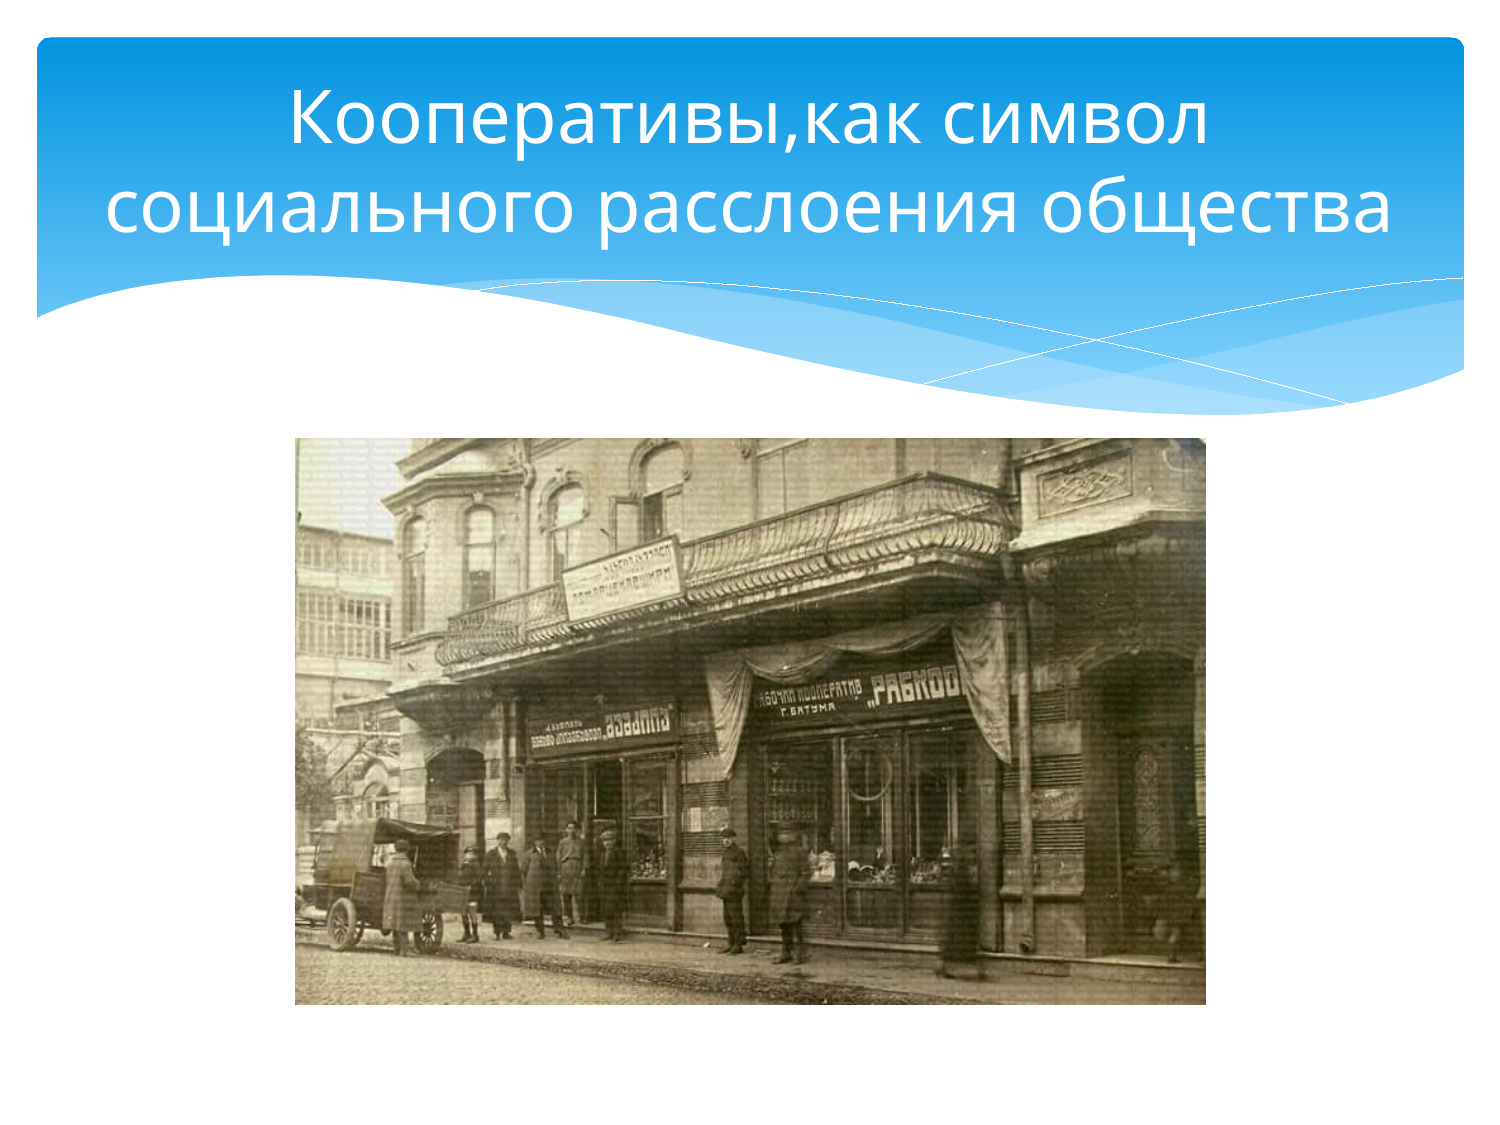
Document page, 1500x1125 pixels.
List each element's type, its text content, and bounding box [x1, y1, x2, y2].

title Кооперативы,как символ социального расслоения общества [75, 55, 1425, 261]
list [295, 438, 1206, 1006]
